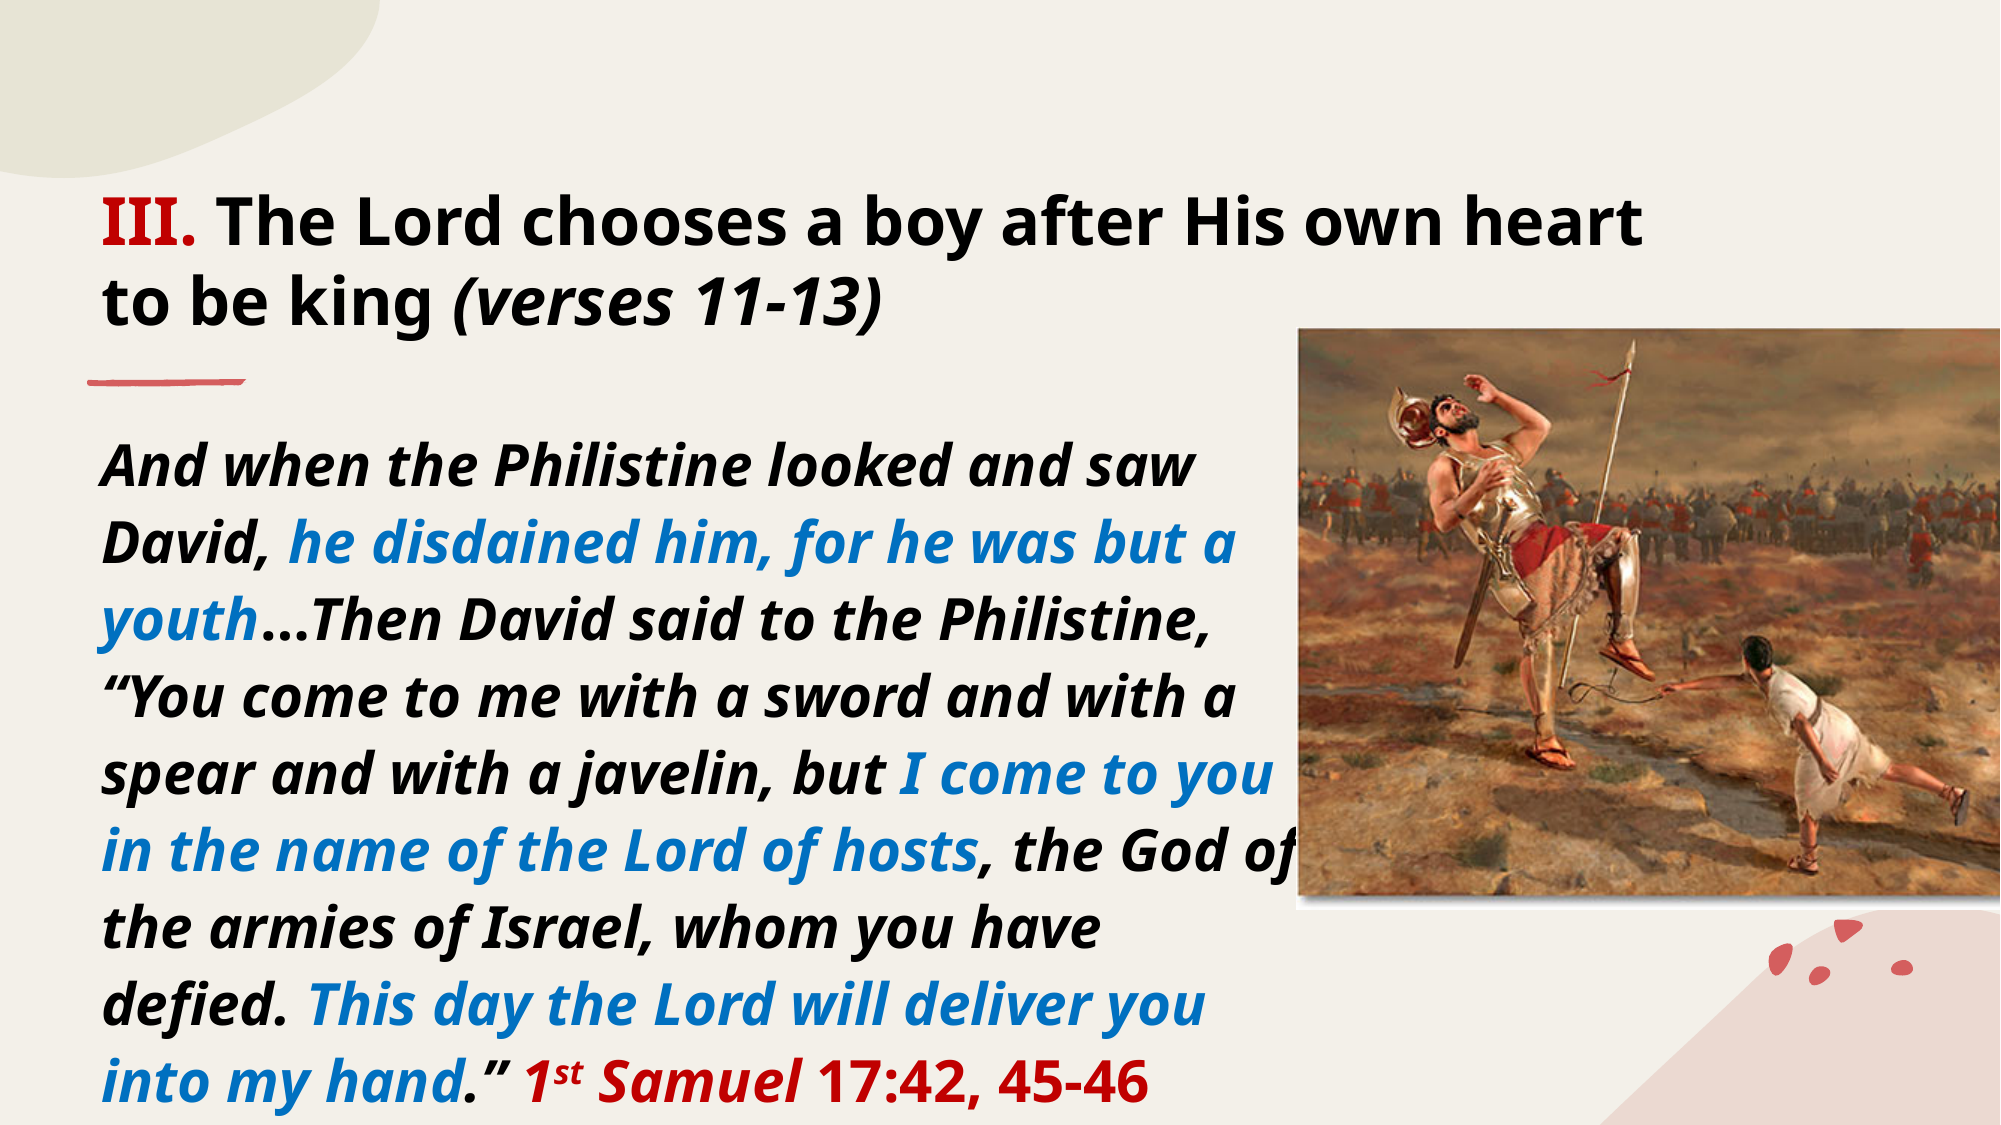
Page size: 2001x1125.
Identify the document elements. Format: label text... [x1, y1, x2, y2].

picture [1295, 327, 2000, 910]
title III. The Lord chooses a boy after His own heart to be king (verses 11-13) [86, 129, 1740, 347]
list And when the Philistine looked and saw David, he disdained him, for he was but a youth…Then David said to the Philistine, “You come to me with a sword and with a spear and with a javelin, but I come to you in the name of the Lord of hosts, the God of the armies of Israel, whom you have defied. This day the Lord will deliver you into my hand.” 1st Samuel 17:42, 45-46 [86, 413, 1316, 996]
